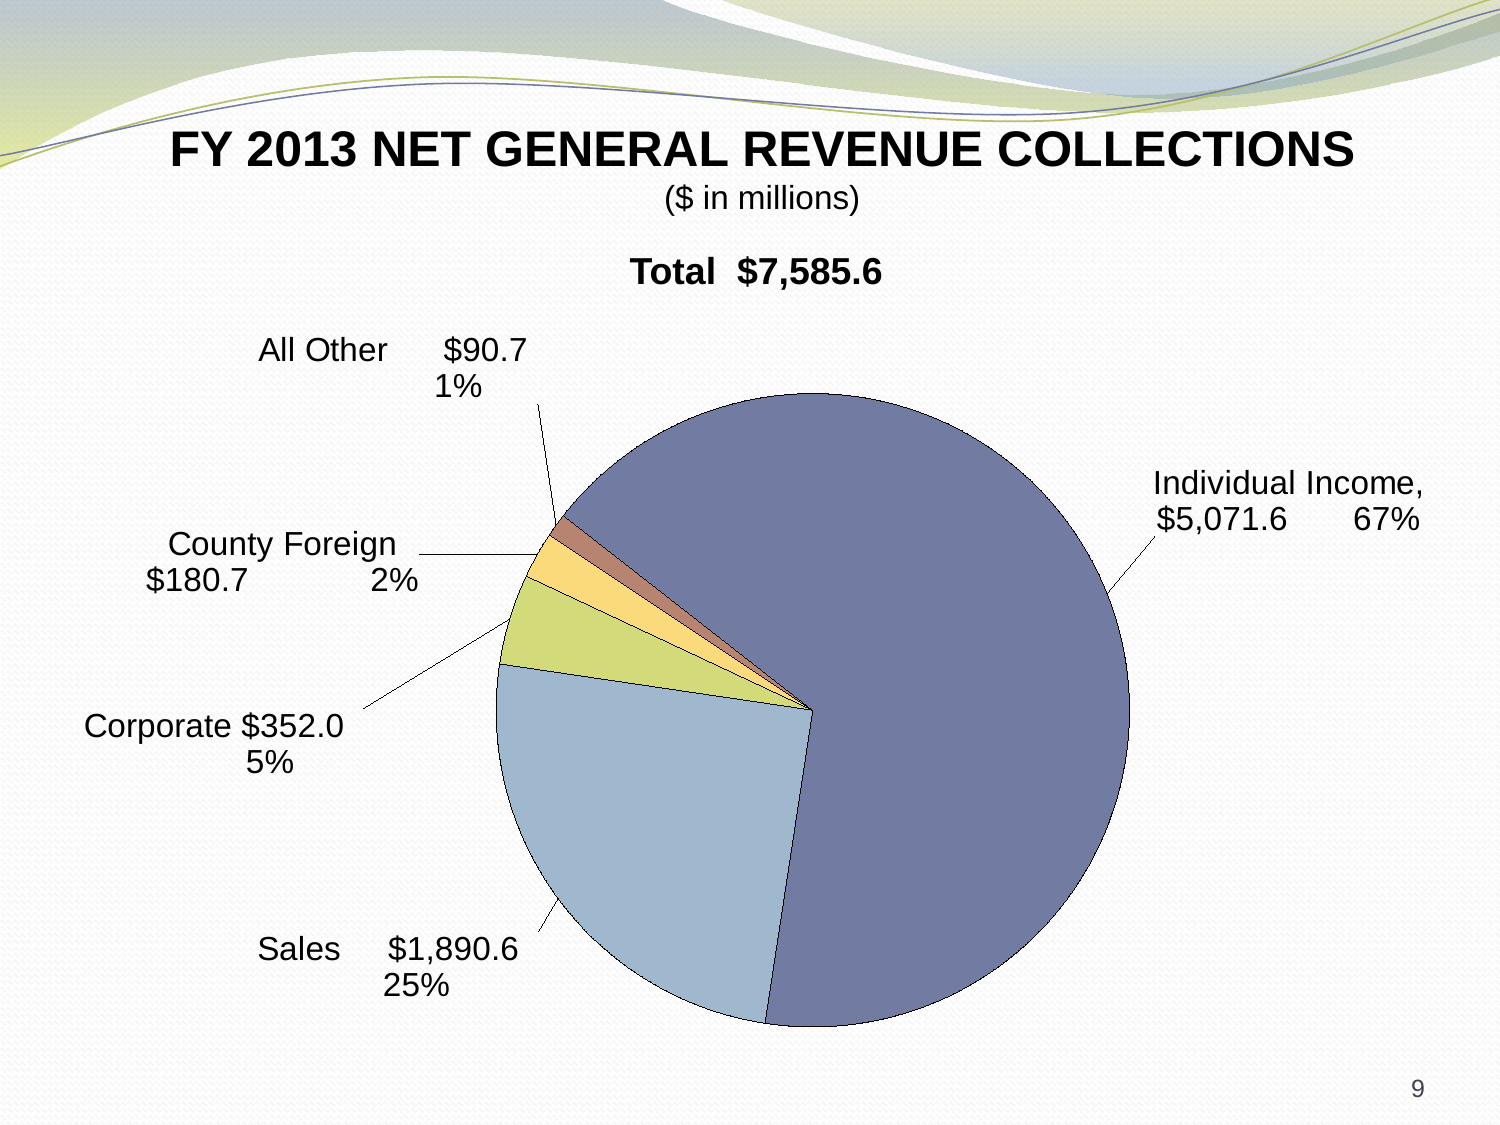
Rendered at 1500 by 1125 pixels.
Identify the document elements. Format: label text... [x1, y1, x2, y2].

text_box FY 2013 NET GENERAL REVENUE COLLECTIONS ($ in millions) [99, 108, 1425, 224]
slide_number 9 [1299, 1099, 1425, 1103]
chart [74, 324, 1426, 1088]
text_box Total $7,585.6 [562, 239, 950, 300]
